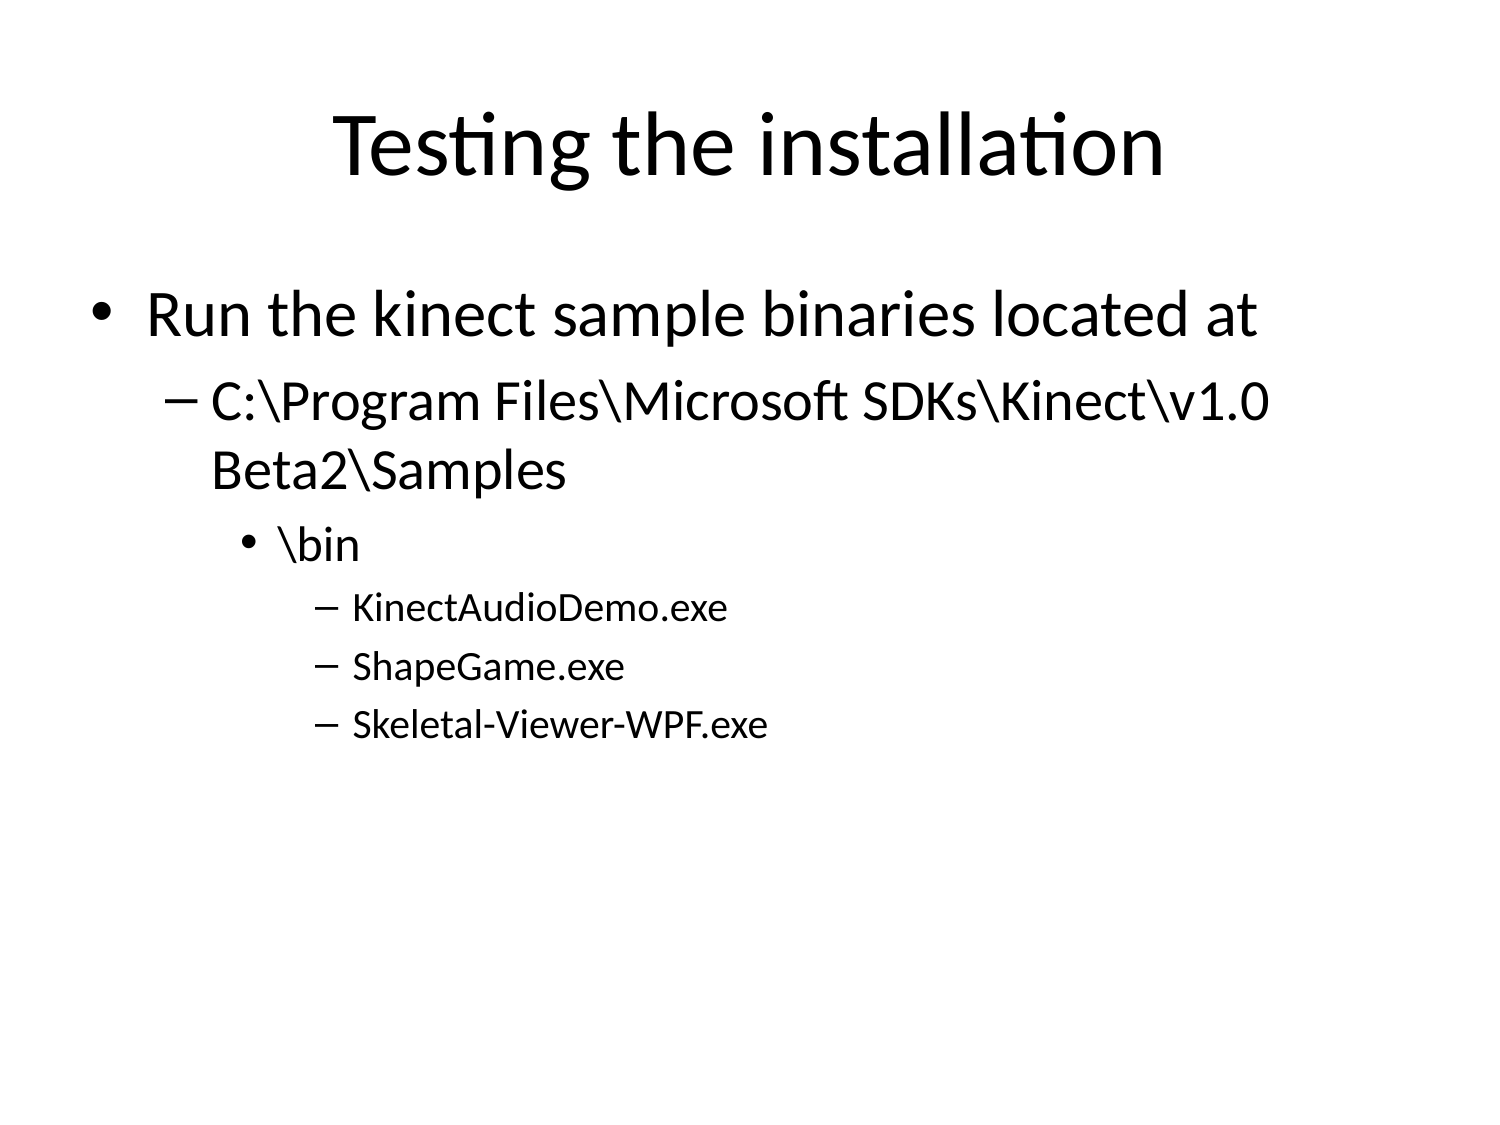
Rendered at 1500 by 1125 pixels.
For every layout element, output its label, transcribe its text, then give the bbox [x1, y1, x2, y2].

title Testing the installation [75, 45, 1425, 233]
list Run the kinect sample binaries located at C:\Program Files\Microsoft SDKs\Kinect\v1.0 Beta2\Samples \bin KinectAudioDemo.exe ShapeGame.exe Skeletal-Viewer-WPF.exe [75, 262, 1425, 1005]
